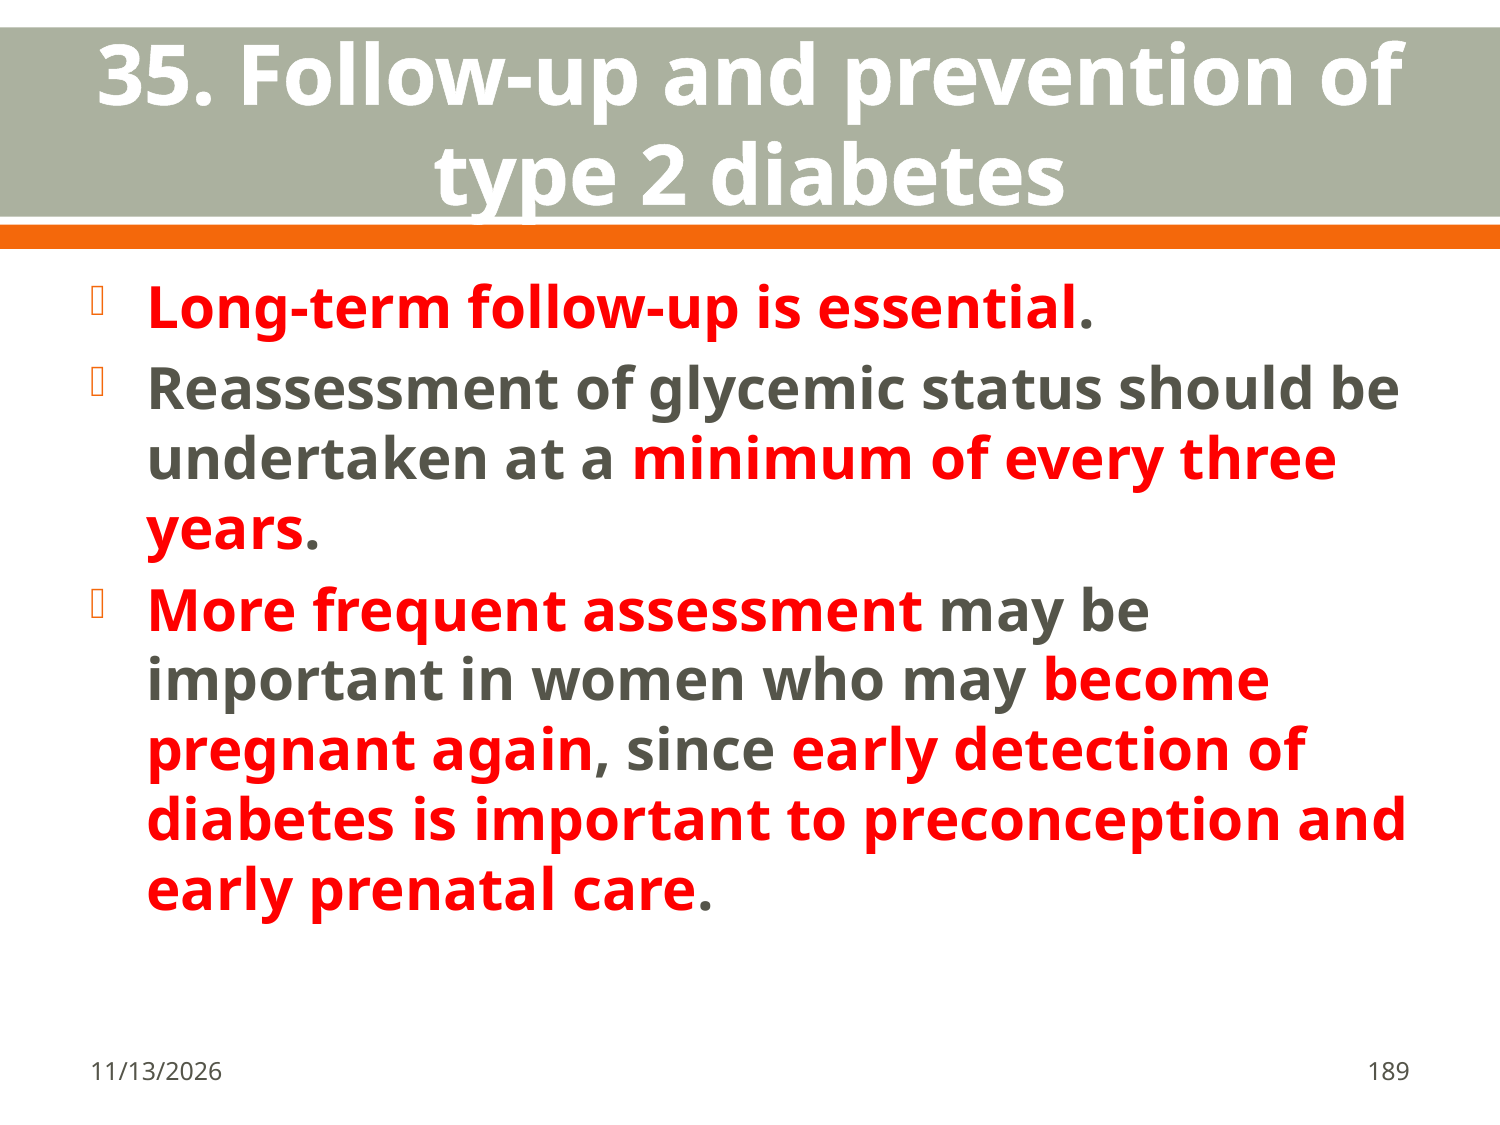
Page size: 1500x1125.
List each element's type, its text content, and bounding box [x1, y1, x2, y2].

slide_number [75, 1042, 425, 1103]
slide_number 189 [1074, 1042, 1425, 1103]
list Long-term follow-up is essential. Reassessment of glycemic status should be undertaken at a minimum of every three years. More frequent assessment may be important in women who may become pregnant again, since early detection of diabetes is important to preconception and early prenatal care. [75, 262, 1425, 1005]
title 35. Follow-up and prevention of type 2 diabetes [75, 29, 1425, 213]
